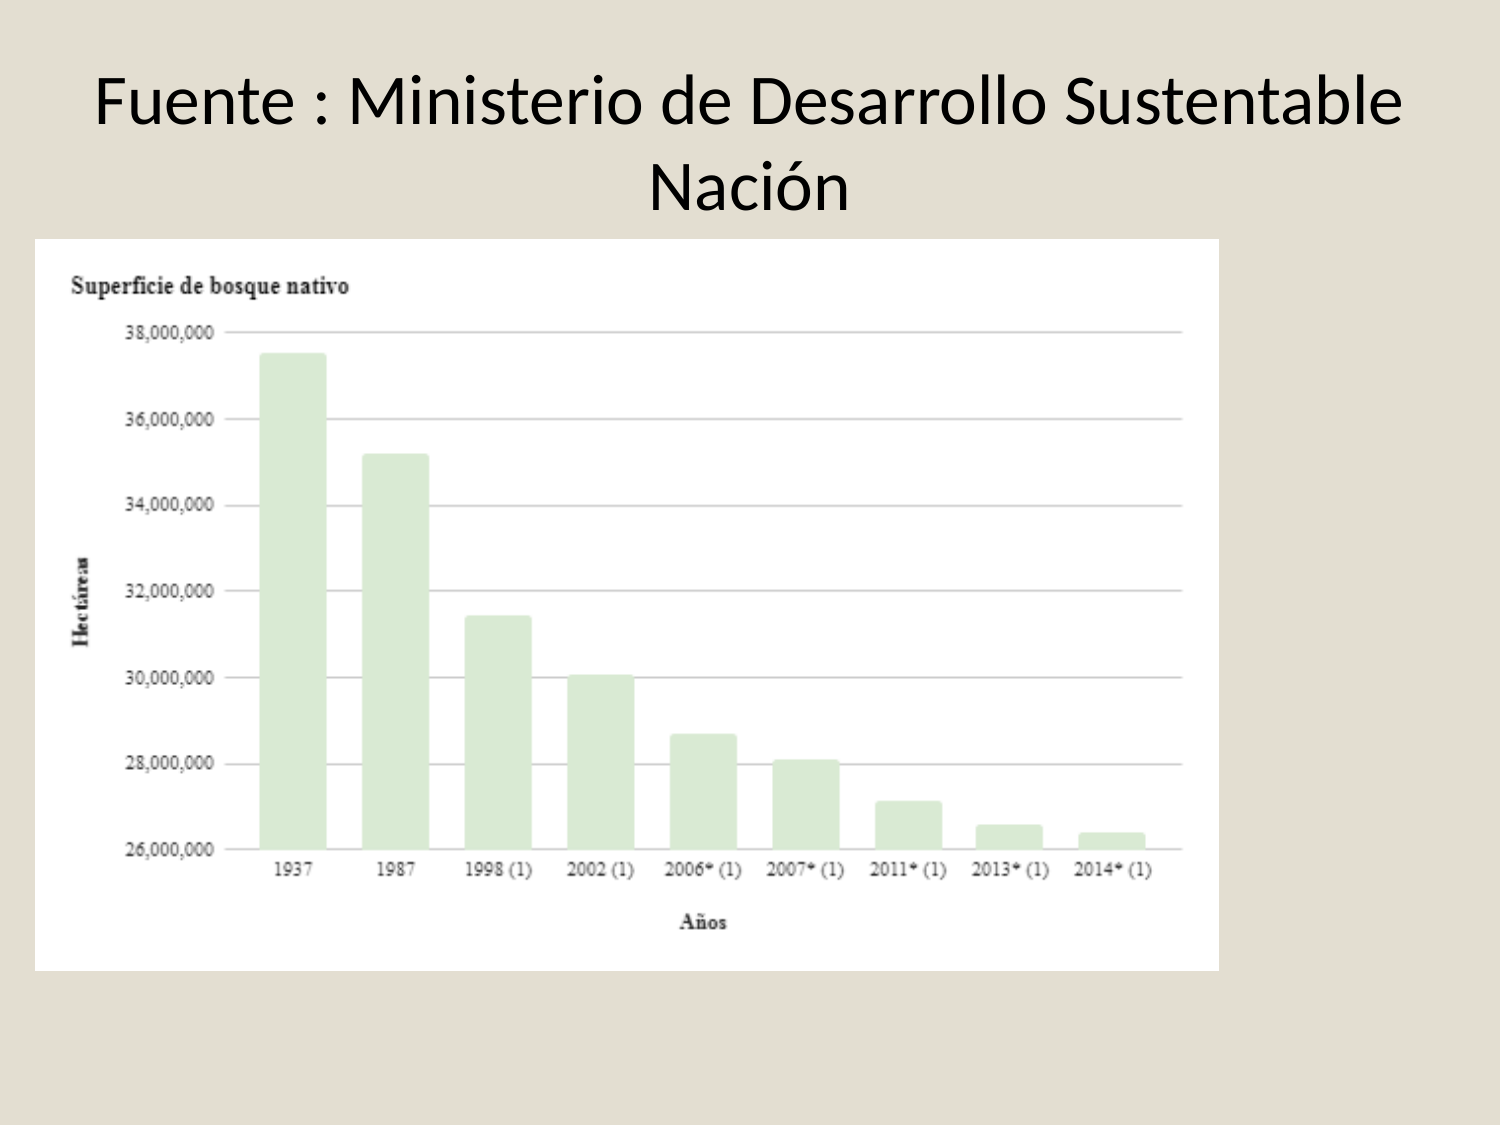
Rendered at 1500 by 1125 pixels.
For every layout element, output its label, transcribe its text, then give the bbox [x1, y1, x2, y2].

title Fuente : Ministerio de Desarrollo Sustentable Nación [75, 45, 1425, 233]
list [34, 238, 1219, 972]
